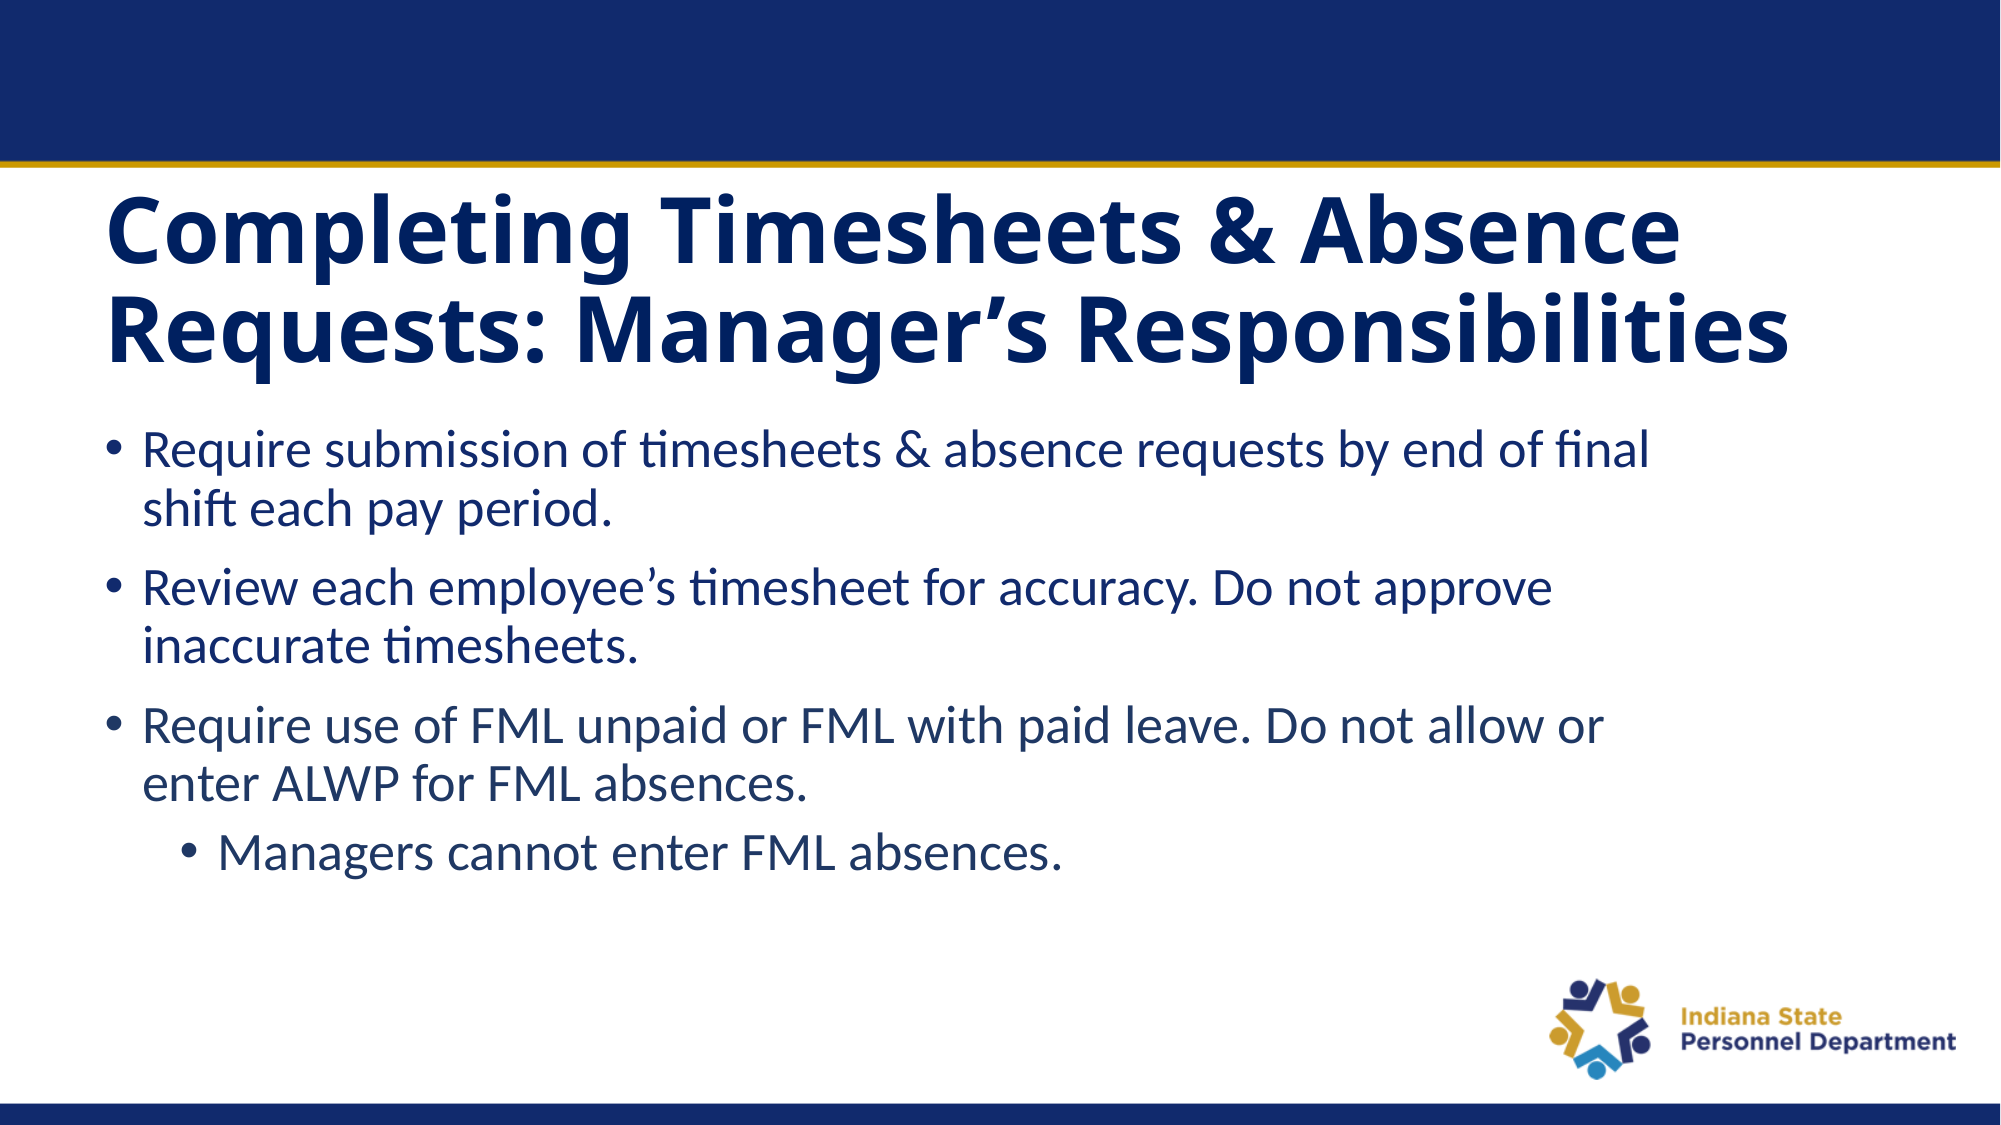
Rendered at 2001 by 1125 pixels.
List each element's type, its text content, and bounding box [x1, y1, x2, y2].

title Completing Timesheets & Absence Requests: Manager’s Responsibilities [89, 235, 1954, 332]
list Require submission of timesheets & absence requests by end of final shift each pay period. Review each employee’s timesheet for accuracy. Do not approve inaccurate timesheets. Require use of FML unpaid or FML with paid leave. Do not allow or enter ALWP for FML absences. Managers cannot enter FML absences. [89, 413, 1709, 903]
picture [0, 0, 2001, 1125]
